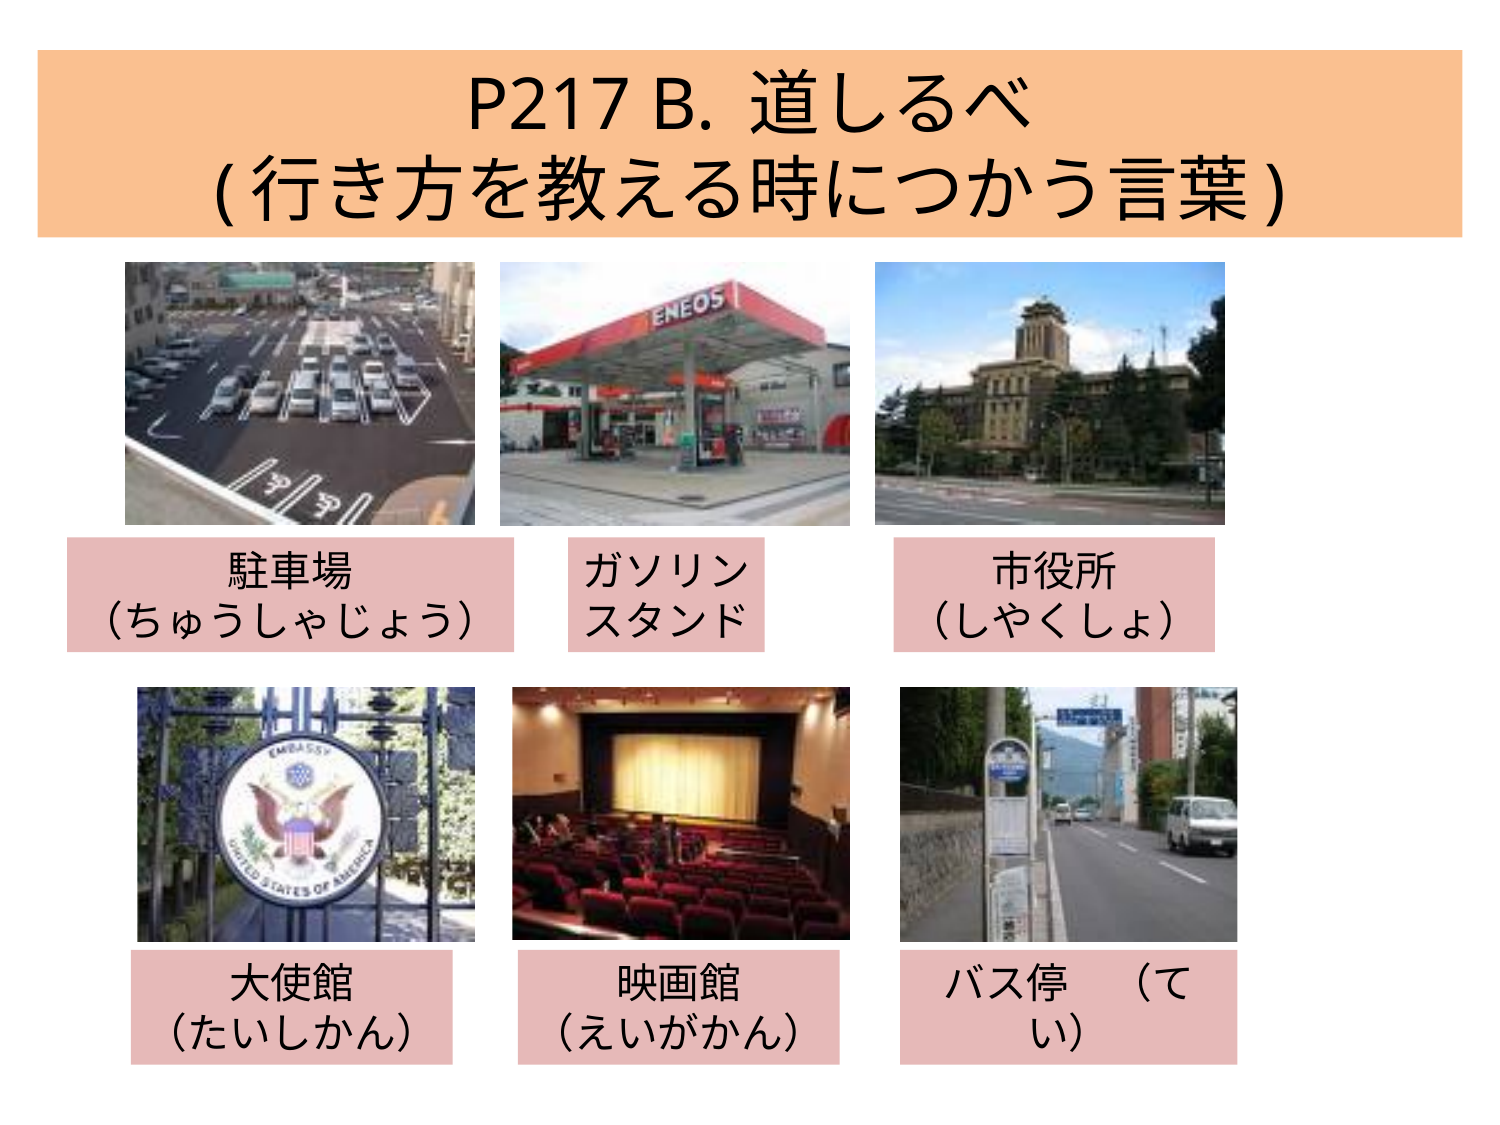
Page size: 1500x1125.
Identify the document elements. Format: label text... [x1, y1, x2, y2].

text_box ガソリン スタンド [568, 537, 765, 653]
text_box 駐車場 （ちゅうしゃじょう） [67, 537, 515, 653]
picture [874, 262, 1226, 526]
picture [899, 687, 1238, 942]
text_box 映画館 （えいがかん） [517, 949, 840, 1065]
text_box 大使館 （たいしかん） [130, 949, 453, 1065]
text_box 市役所 （しやくしょ） [893, 537, 1215, 653]
title P217 B. 道しるべ (行き方を教える時につかう言葉) [37, 50, 1463, 238]
picture [499, 262, 851, 526]
picture [137, 687, 476, 942]
text_box バス停 （てい） [900, 949, 1238, 1065]
picture [124, 262, 476, 525]
picture [512, 687, 851, 941]
